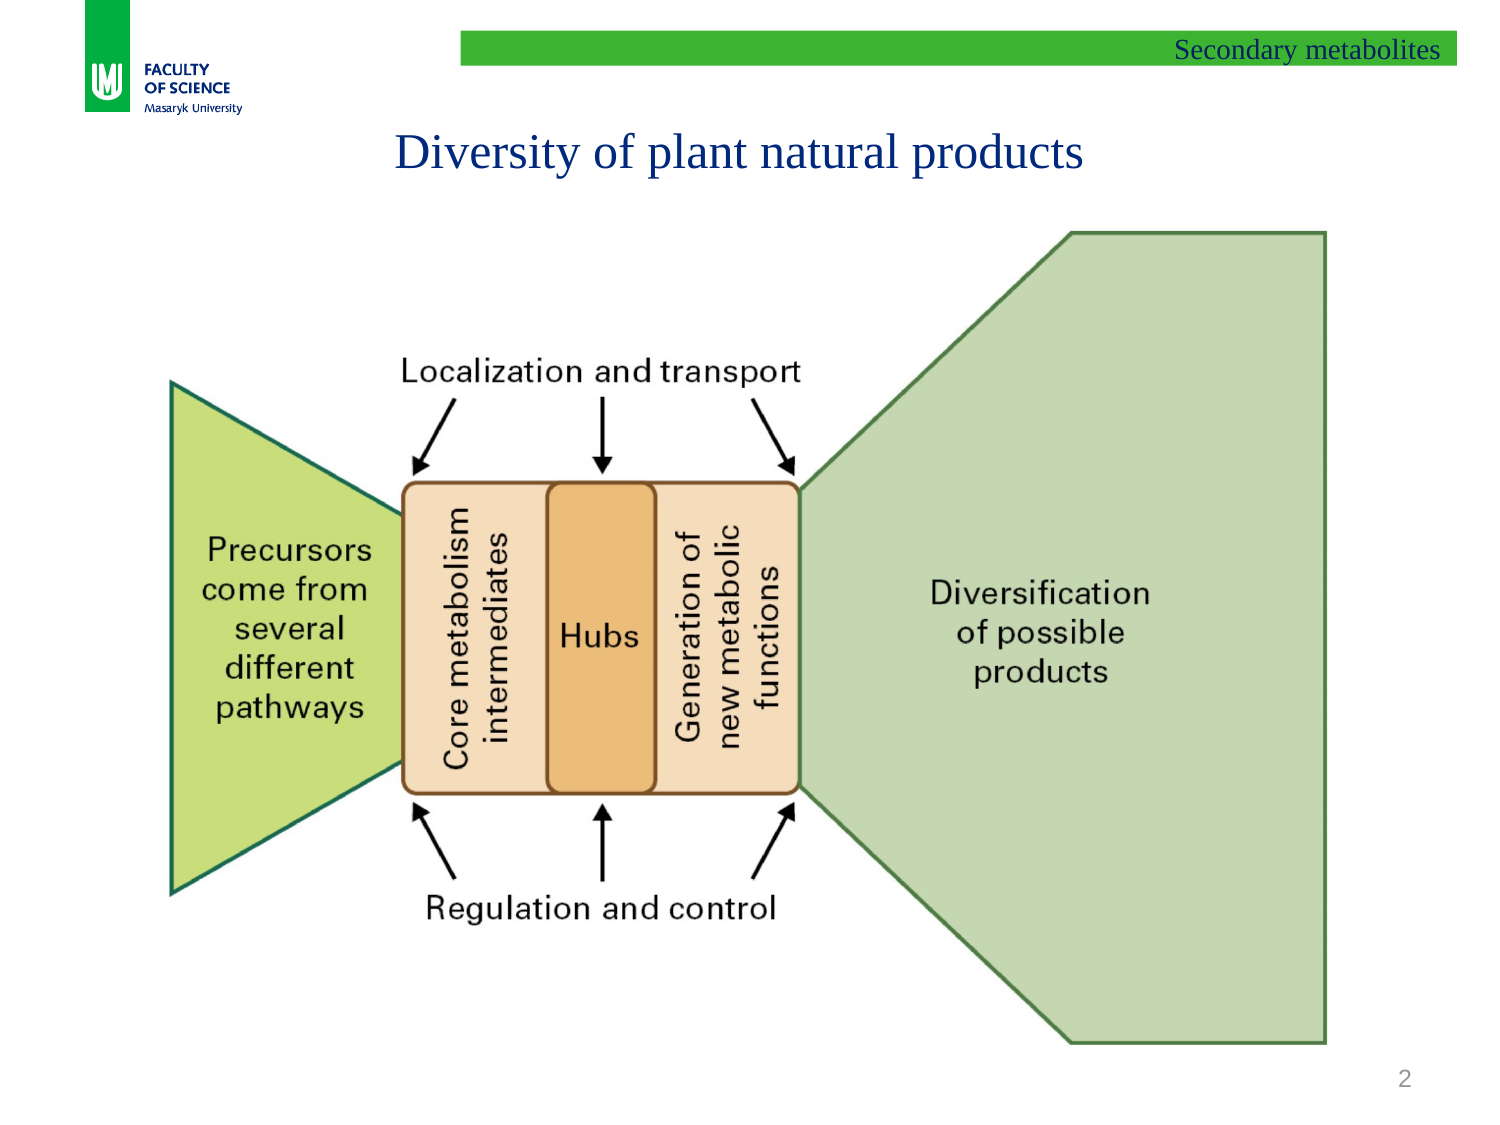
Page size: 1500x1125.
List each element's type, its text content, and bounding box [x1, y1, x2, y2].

slide_number 2 [1125, 1025, 1428, 1100]
picture [0, 0, 1500, 1125]
text_box Diversity of plant natural products [379, 110, 1121, 186]
text_box Secondary metabolites [1159, 22, 1457, 73]
text_box [459, 28, 1159, 68]
